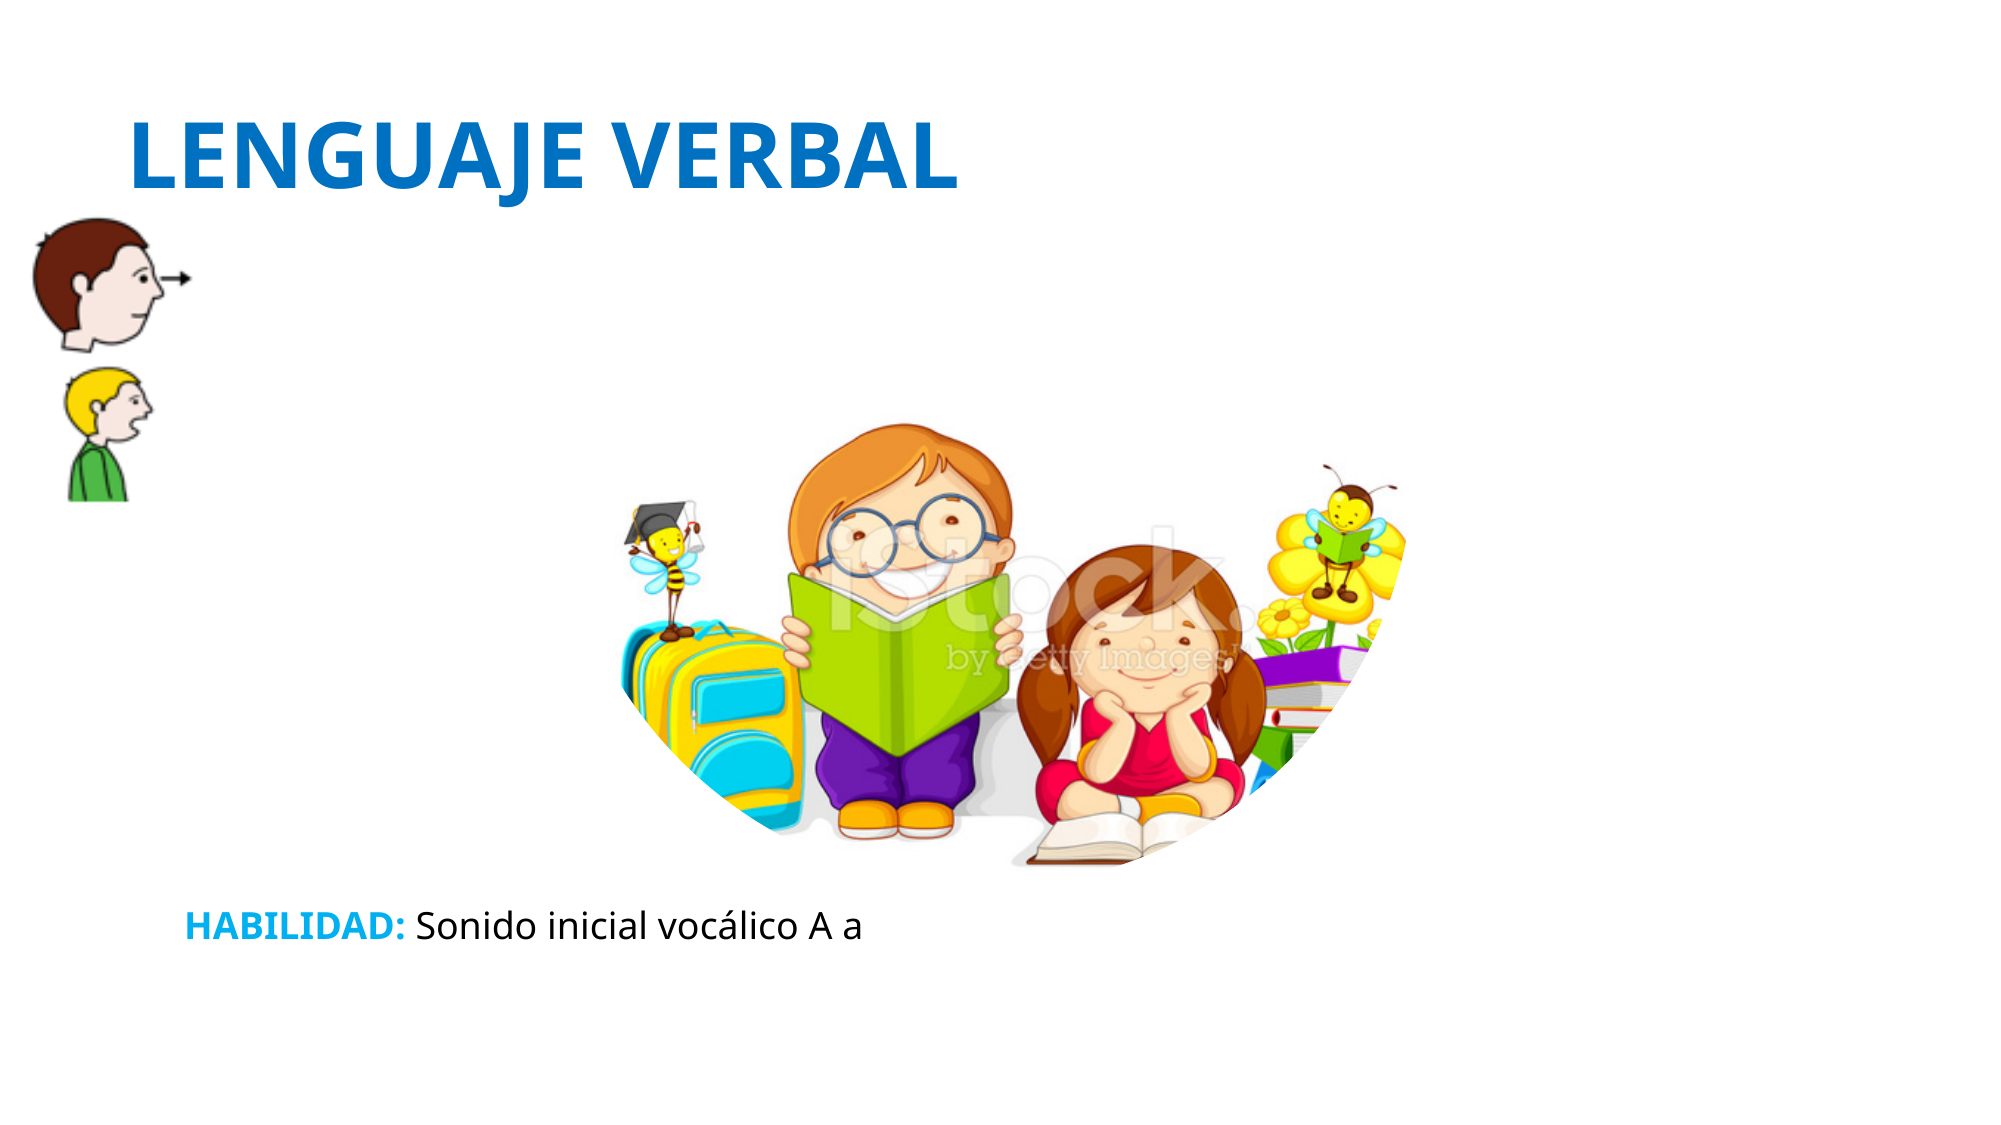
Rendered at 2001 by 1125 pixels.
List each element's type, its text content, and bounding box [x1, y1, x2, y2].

text_box HABILIDAD: Sonido inicial vocálico A a [169, 895, 1000, 955]
text_box LENGUAJE VERBAL [111, 101, 1087, 315]
picture [22, 212, 202, 507]
picture [555, 237, 1415, 887]
